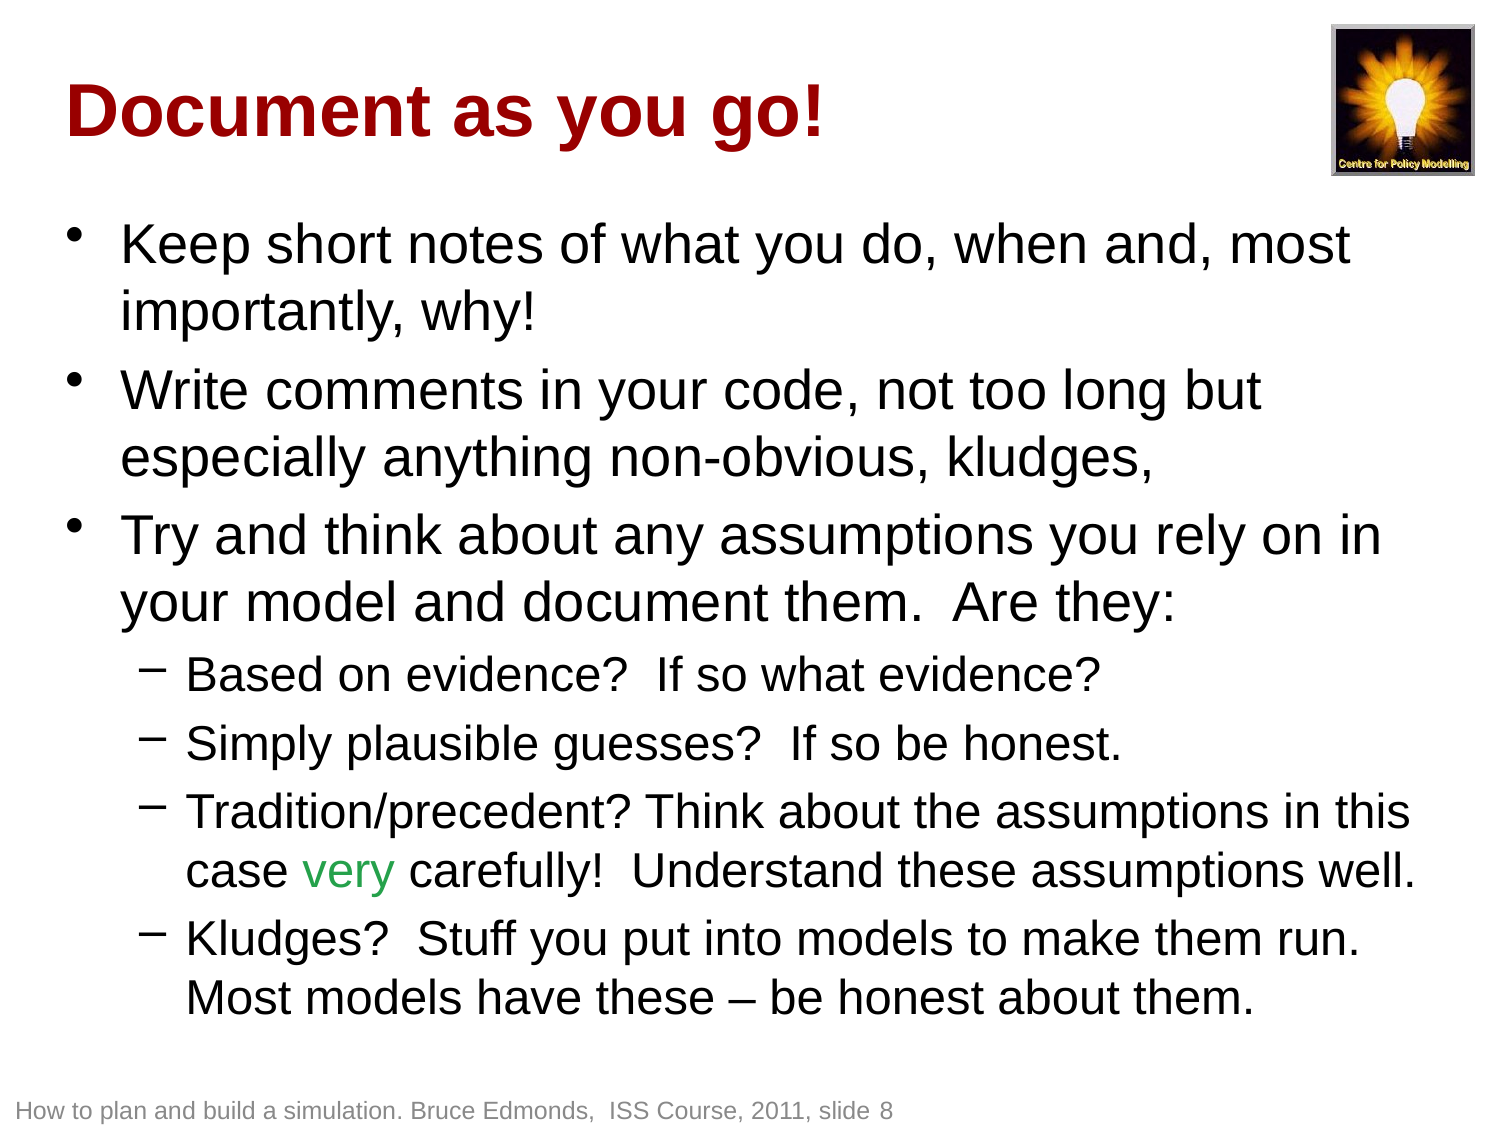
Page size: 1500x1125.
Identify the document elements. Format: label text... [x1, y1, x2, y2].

list Keep short notes of what you do, when and, most importantly, why! Write comments in your code, not too long but especially anything non-obvious, kludges, Try and think about any assumptions you rely on in your model and document them. Are they: Based on evidence? If so what evidence? Simply plausible guesses? If so be honest. Tradition/precedent? Think about the assumptions in this case very carefully! Understand these assumptions well. Kludges? Stuff you put into models to make them run. Most models have these – be honest about them. [50, 200, 1438, 1050]
title Document as you go! [50, 37, 1313, 175]
footer How to plan and build a simulation. Bruce Edmonds, ISS Course, 2011, slide 8 [0, 1093, 1500, 1125]
picture [1331, 24, 1475, 176]
